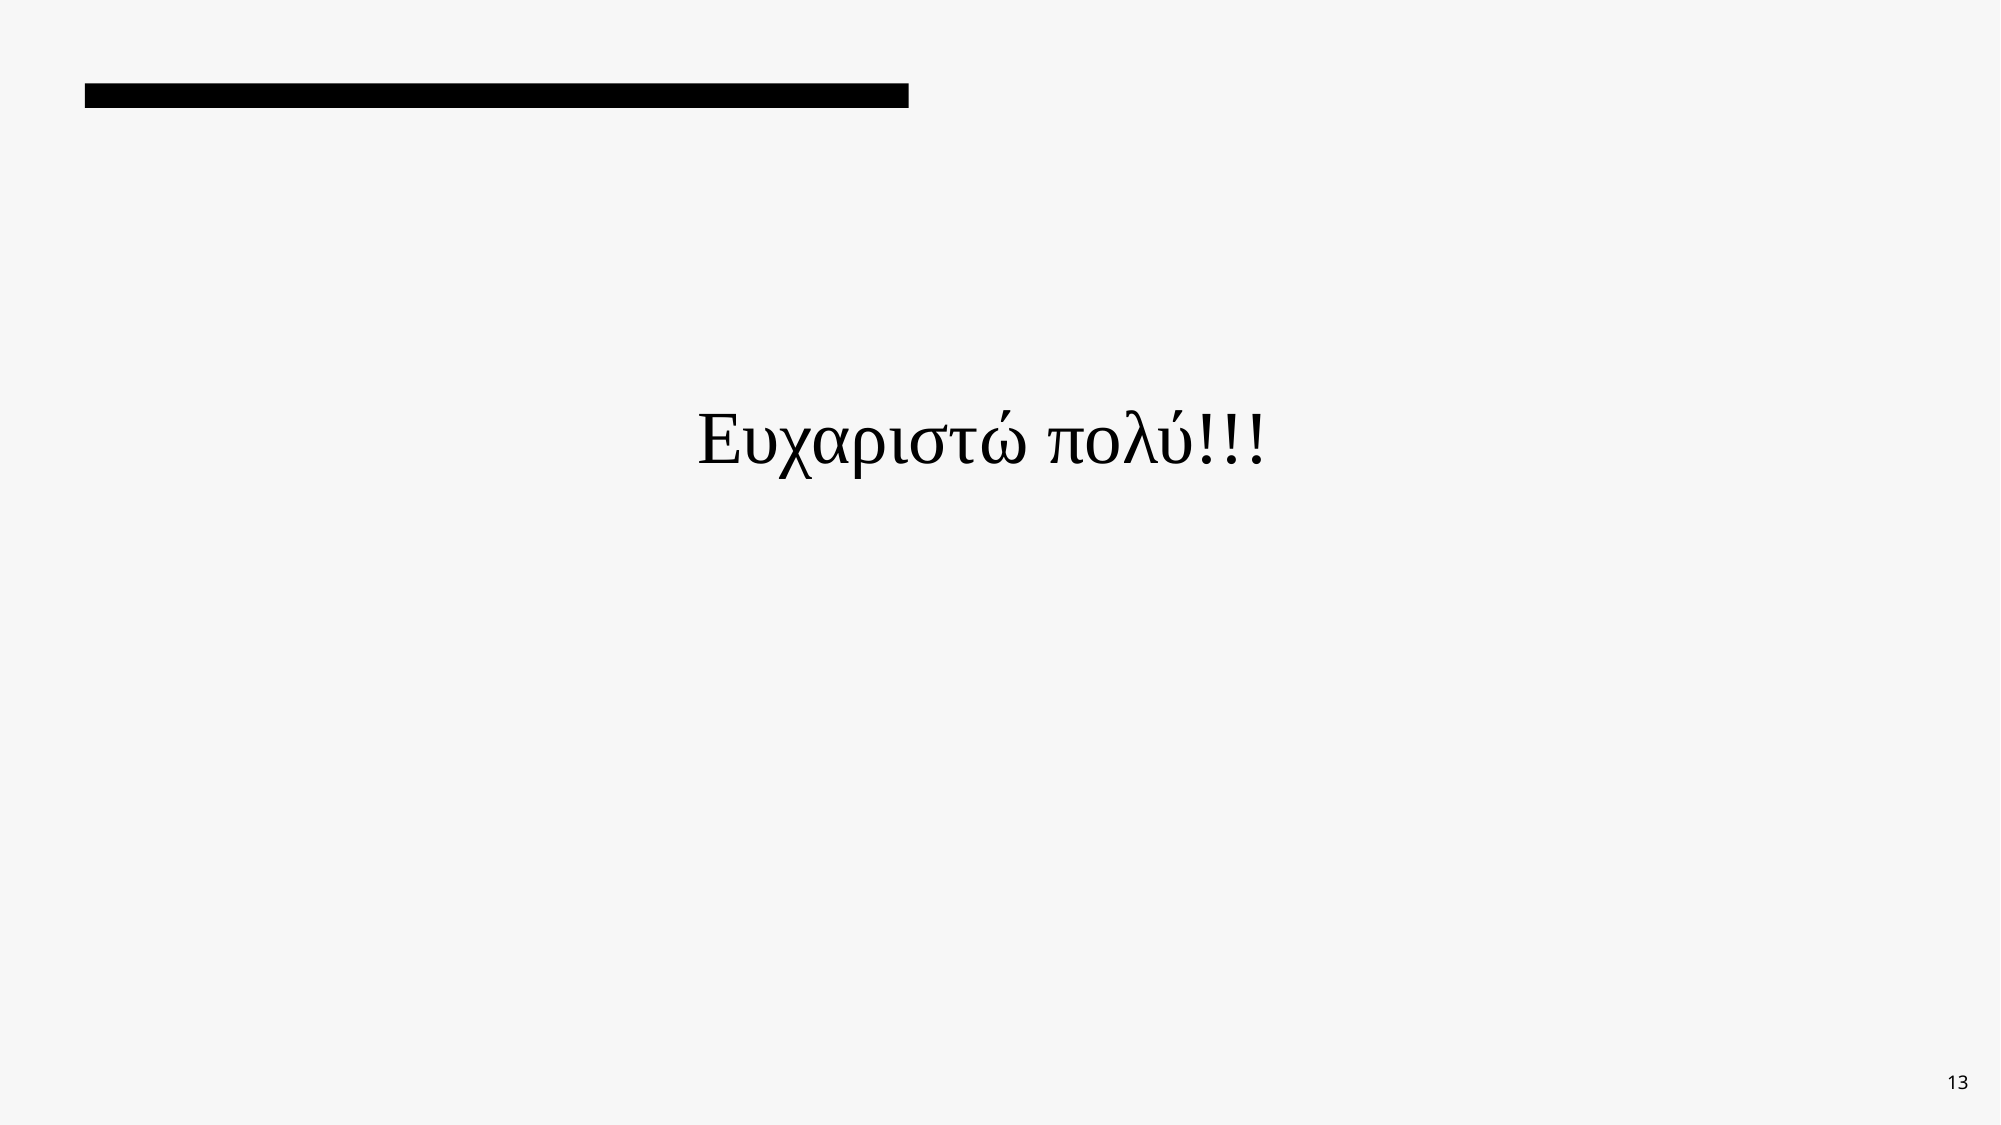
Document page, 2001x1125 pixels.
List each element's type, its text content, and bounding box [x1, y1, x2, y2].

slide_number 13 [1879, 1053, 1984, 1114]
text_box Ευχαριστώ πολύ!!! [173, 335, 1794, 486]
